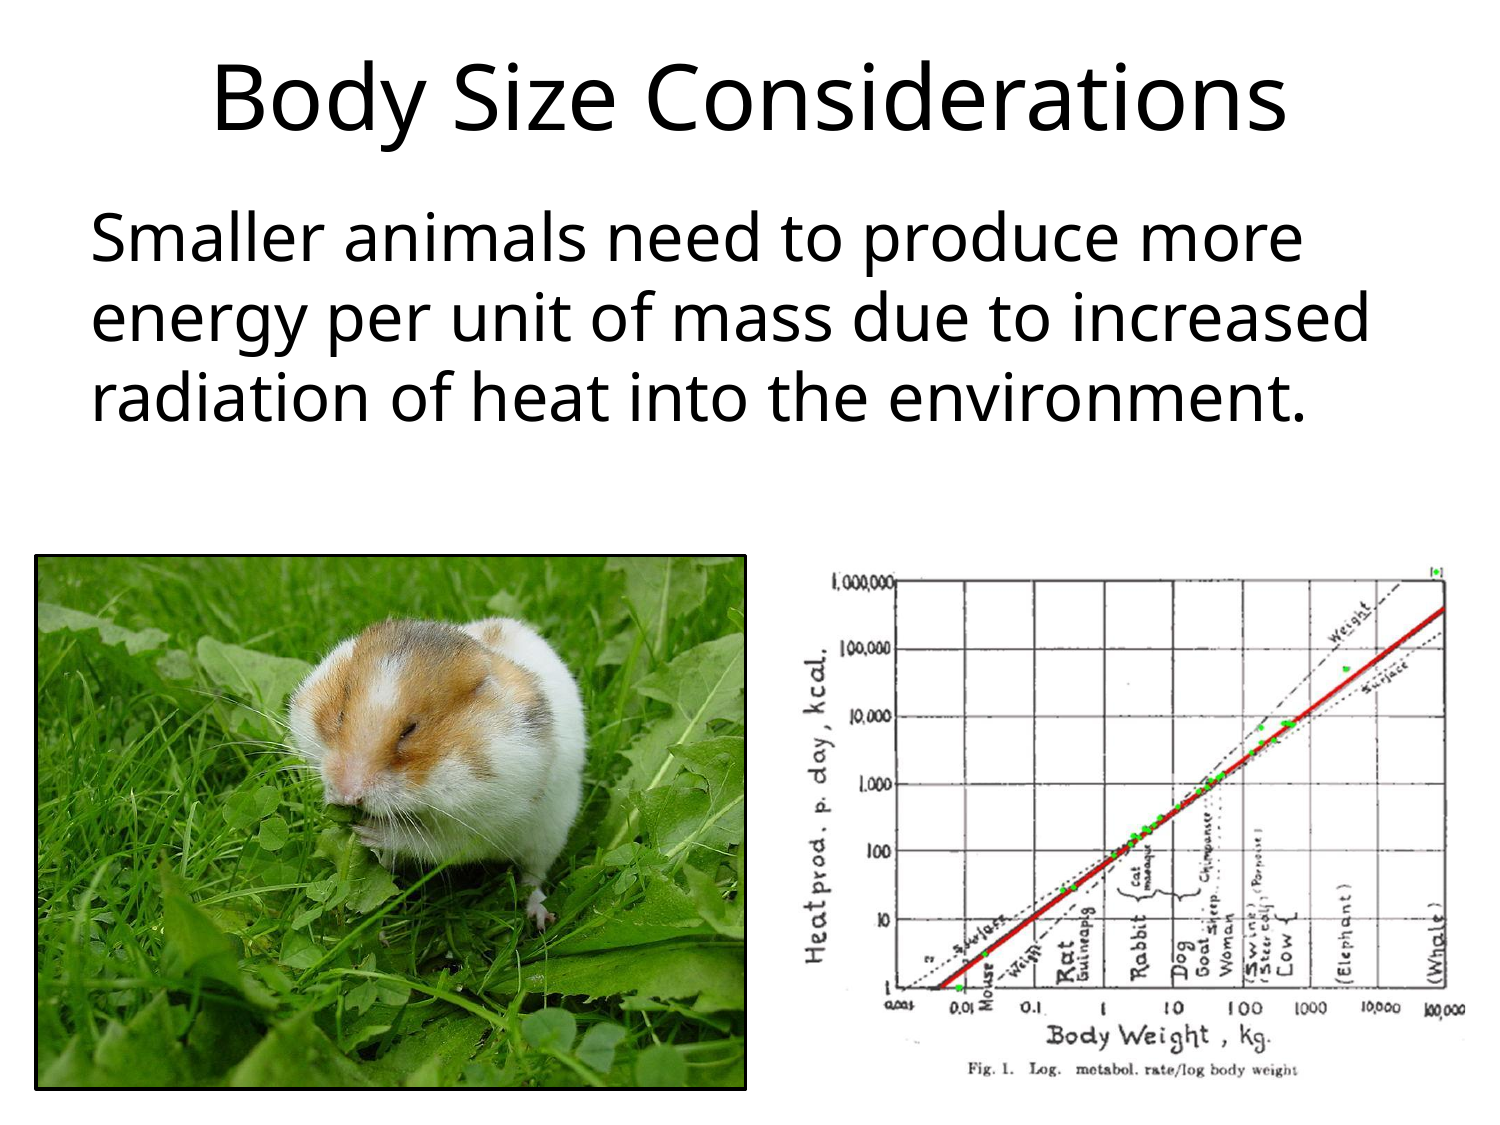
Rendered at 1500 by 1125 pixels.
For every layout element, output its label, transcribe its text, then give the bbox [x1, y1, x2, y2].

picture [37, 557, 745, 1088]
picture [791, 557, 1466, 1088]
title Body Size Considerations [75, 0, 1425, 187]
list Smaller animals need to produce more energy per unit of mass due to increased radiation of heat into the environment. [75, 187, 1425, 1125]
